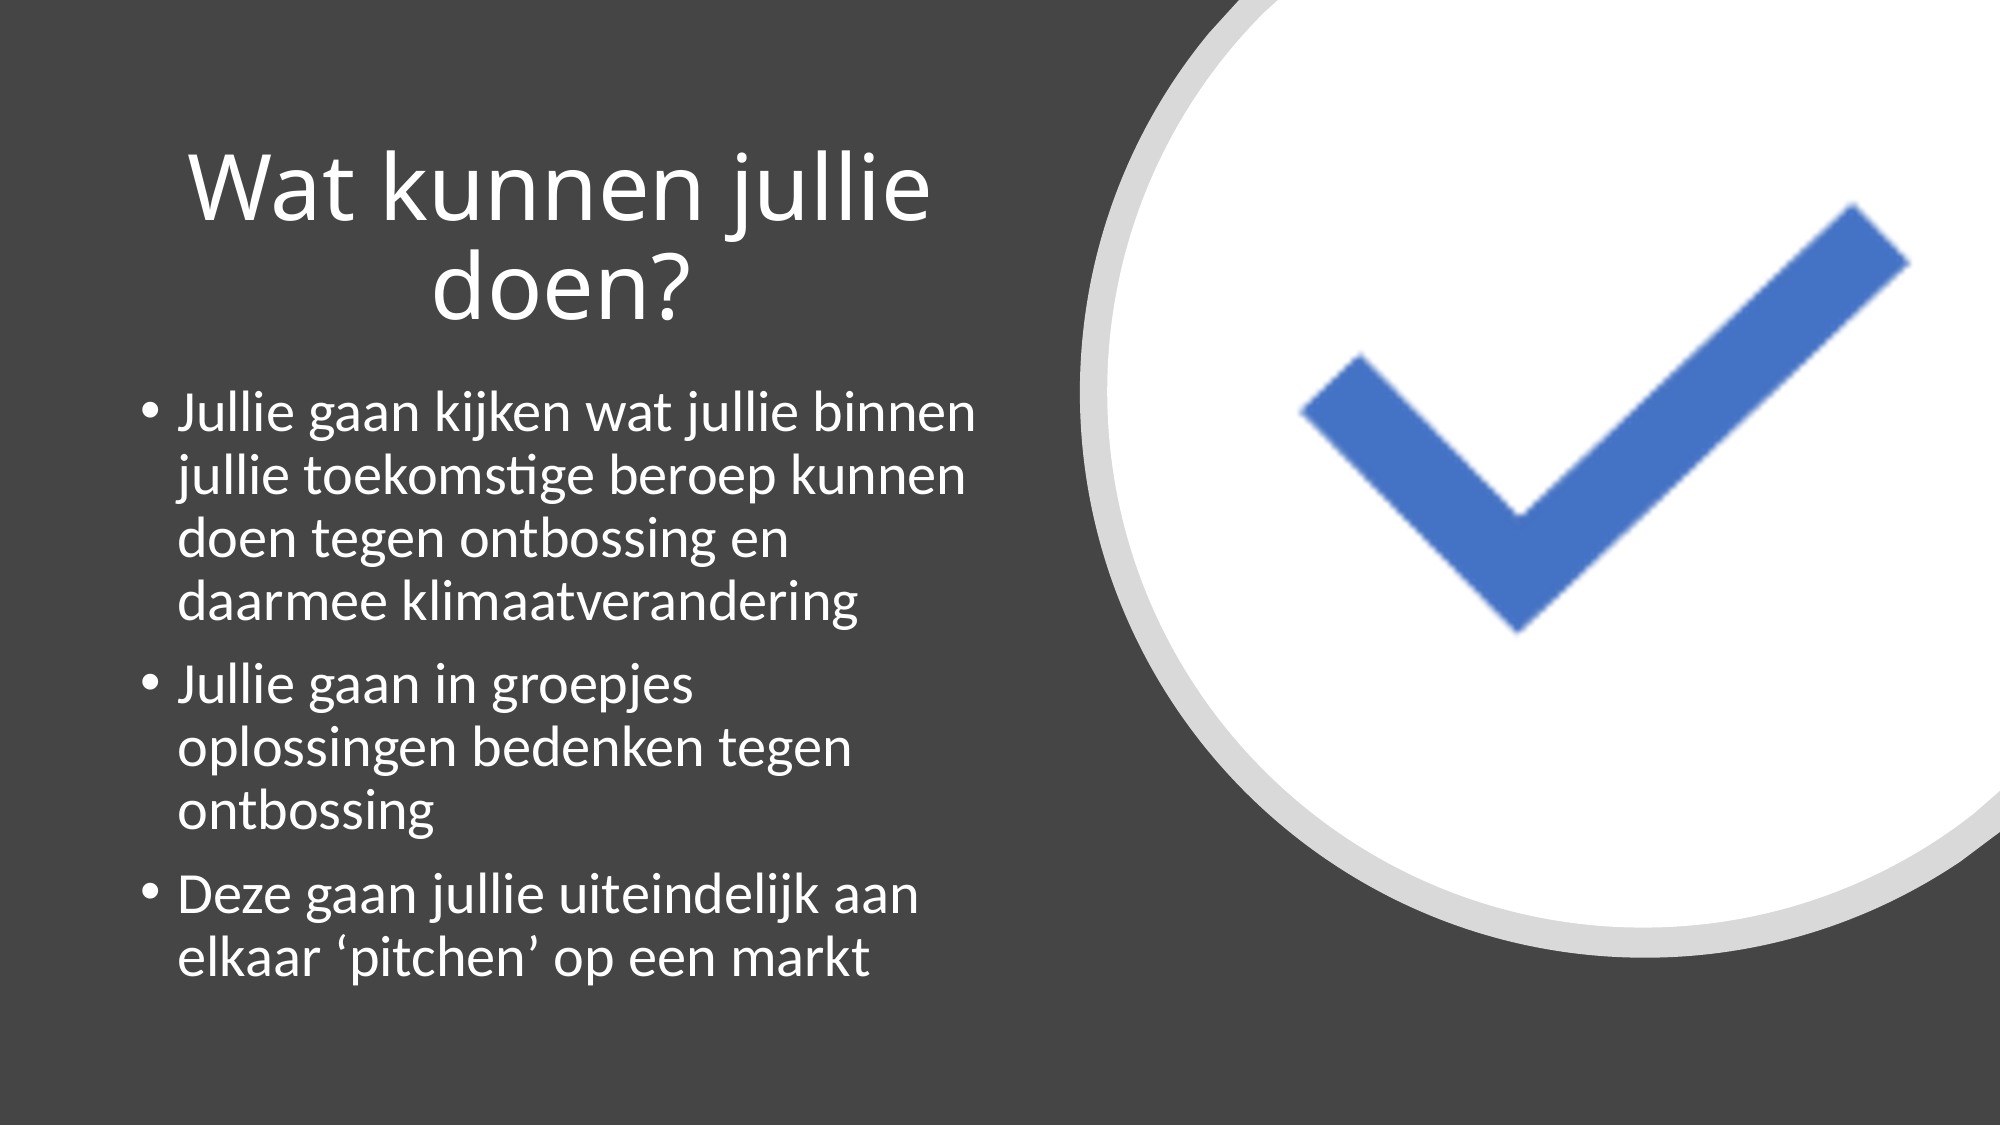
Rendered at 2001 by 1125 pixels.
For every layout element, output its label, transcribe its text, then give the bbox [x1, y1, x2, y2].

text_box [1078, 0, 2000, 959]
text_box [1106, 0, 2000, 929]
title Wat kunnen jullie doen? [125, 131, 997, 350]
list Jullie gaan kijken wat jullie binnen jullie toekomstige beroep kunnen doen tegen ontbossing en daarmee klimaatverandering Jullie gaan in groepjes oplossingen bedenken tegen ontbossing Deze gaan jullie uiteindelijk aan elkaar ‘pitchen’ op een markt [125, 373, 997, 1125]
picture [1293, 105, 1917, 729]
